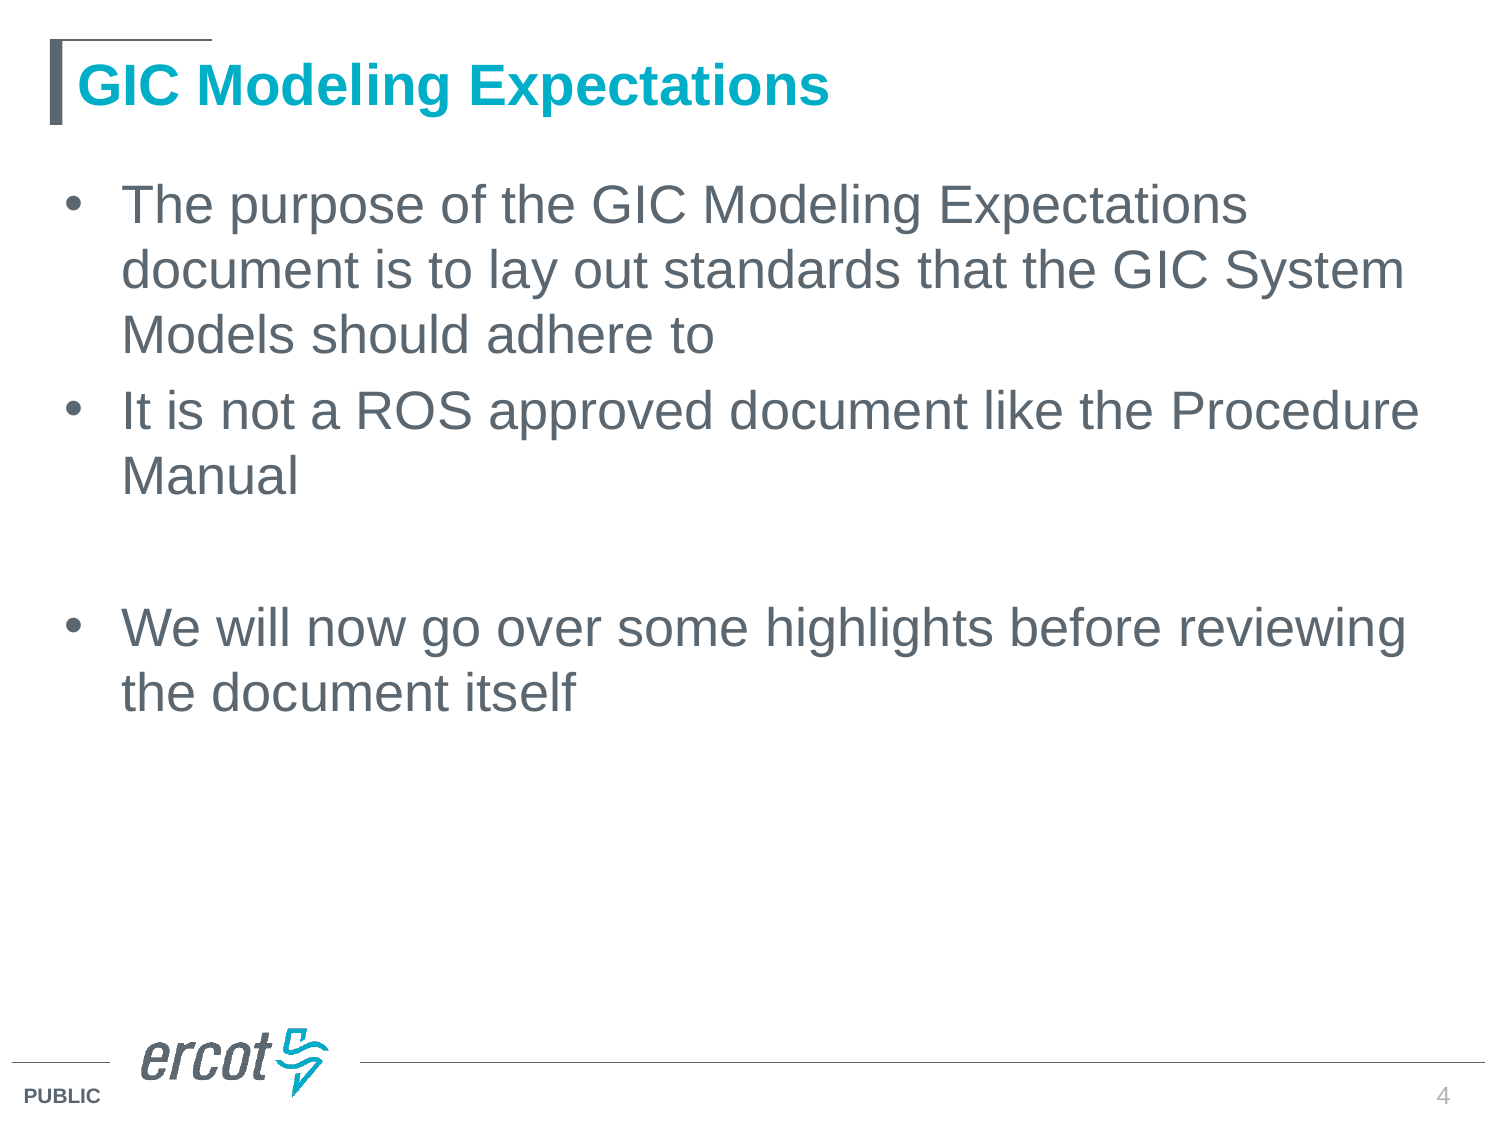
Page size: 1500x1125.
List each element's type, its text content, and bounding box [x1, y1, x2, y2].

list The purpose of the GIC Modeling Expectations document is to lay out standards that the GIC System Models should adhere to It is not a ROS approved document like the Procedure Manual We will now go over some highlights before reviewing the document itself [50, 162, 1450, 992]
picture [137, 1024, 332, 1100]
title GIC Modeling Expectations [62, 39, 1450, 125]
slide_number 4 [1400, 1076, 1488, 1113]
